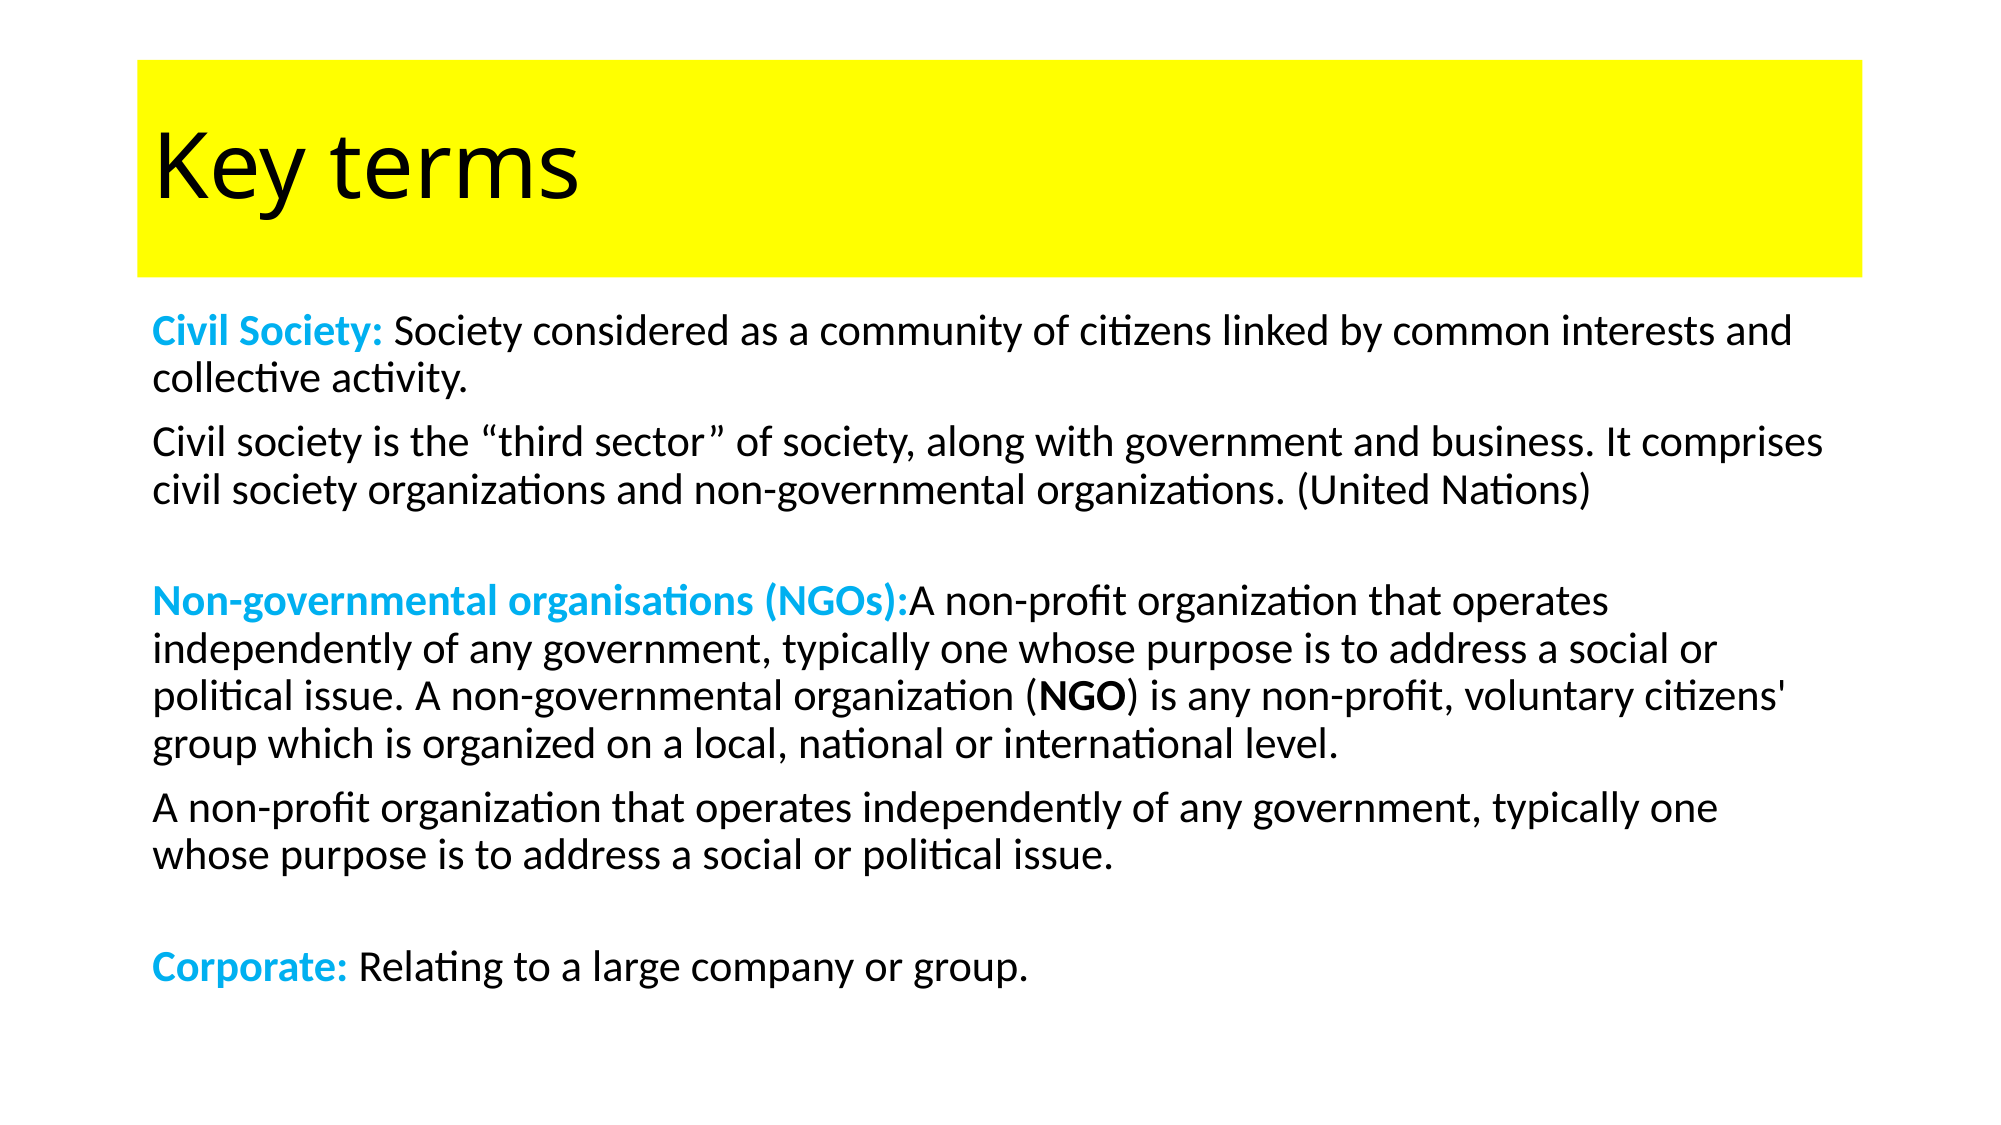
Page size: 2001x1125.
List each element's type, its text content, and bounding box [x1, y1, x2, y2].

list ​Civil Society: Society considered as a community of citizens linked by common interests and collective activity. Civil society is the “third sector” of society, along with government and business. It comprises civil society organizations and non-governmental organizations. (United Nations) Non-governmental organisations (NGOs):A non-profit organization that operates independently of any government, typically one whose purpose is to address a social or political issue. A non-governmental organization (NGO) is any non-profit, voluntary citizens' group which is organized on a local, national or international level. A non-profit organization that operates independently of any government, typically one whose purpose is to address a social or political issue. Corporate: Relating to a large company or group. [137, 299, 1863, 1014]
title Key terms [137, 59, 1863, 278]
